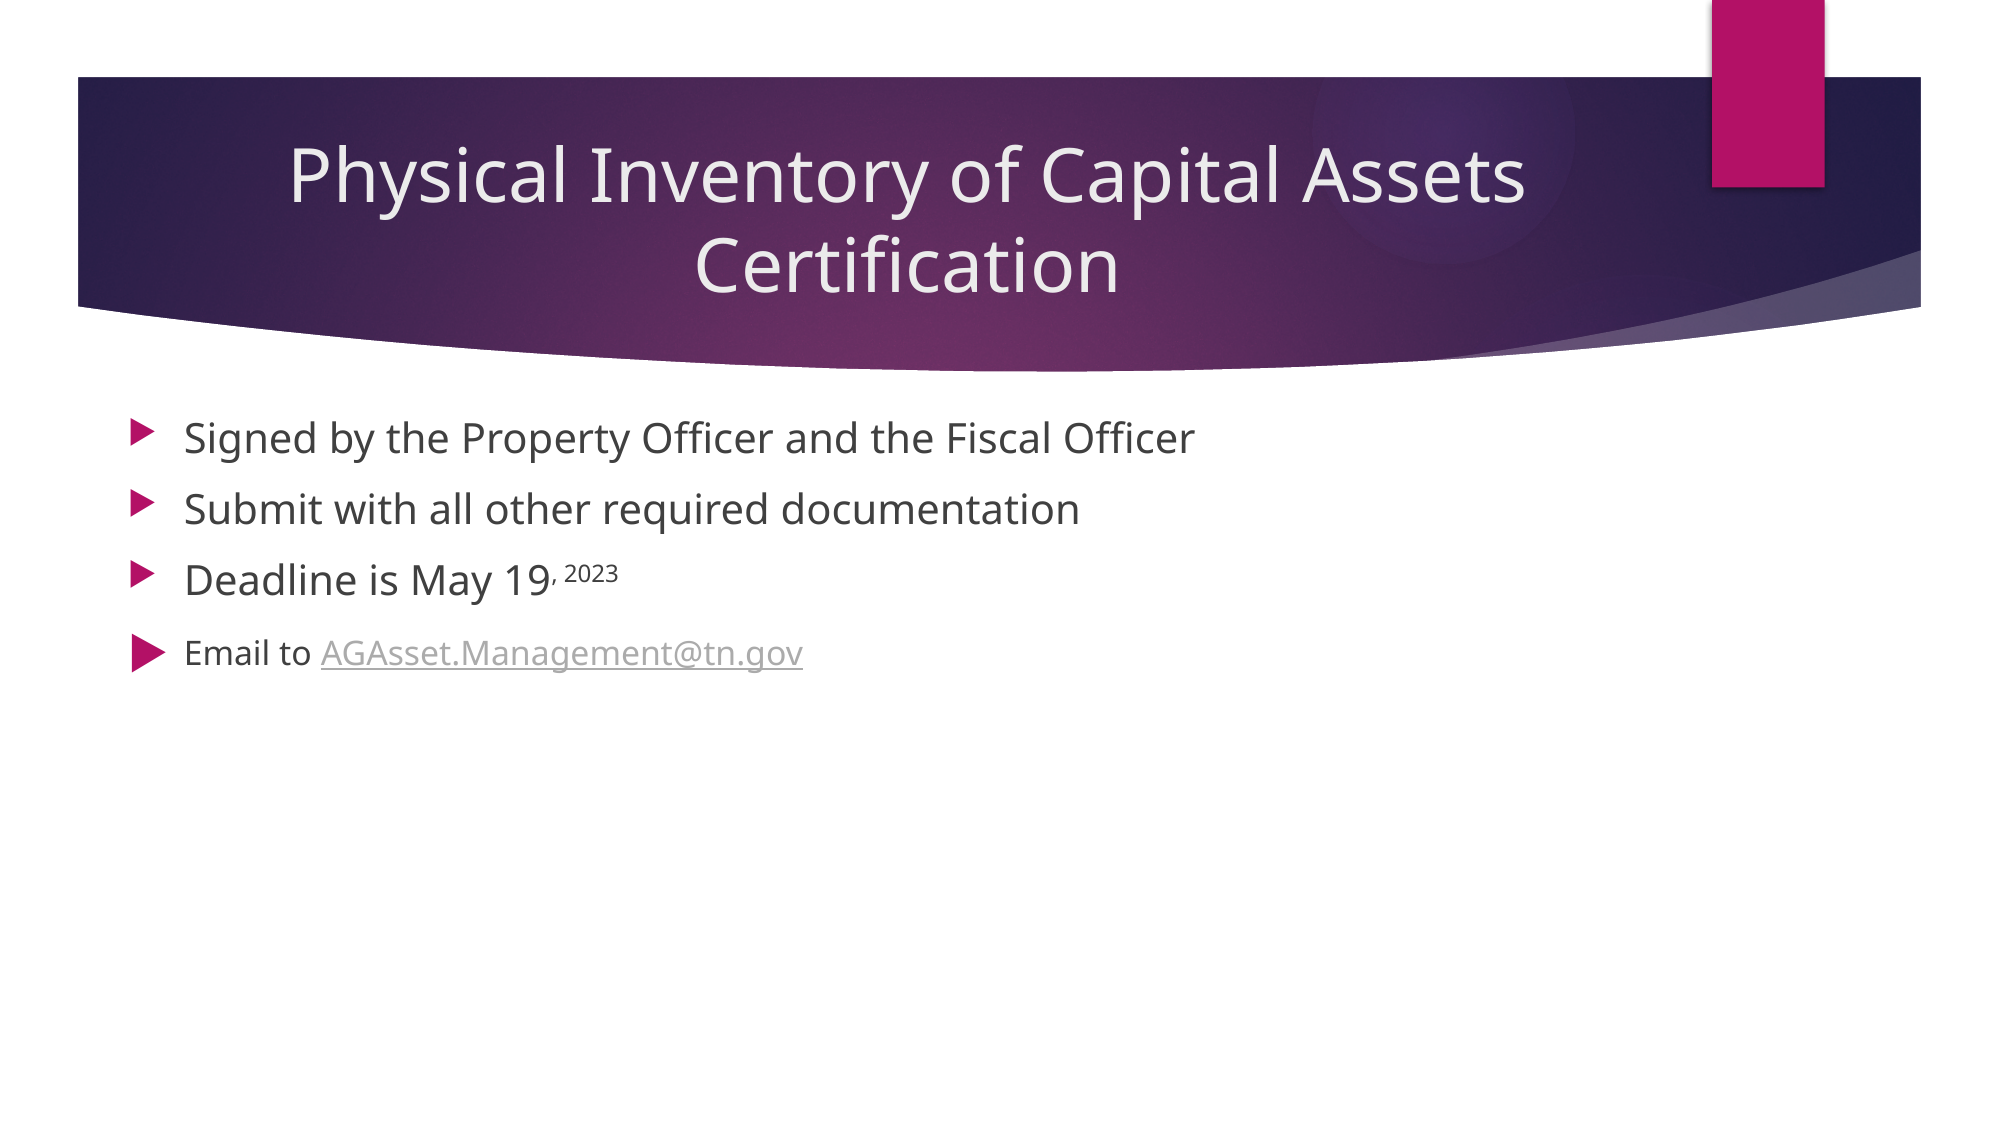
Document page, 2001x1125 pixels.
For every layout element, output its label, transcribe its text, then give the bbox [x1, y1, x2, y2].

list Signed by the Property Officer and the Fiscal Officer Submit with all other required documentation Deadline is May 19, 2023 Email to AGAsset.Management@tn.gov [112, 338, 1818, 882]
title Physical Inventory of Capital Assets Certification [189, 159, 1627, 276]
